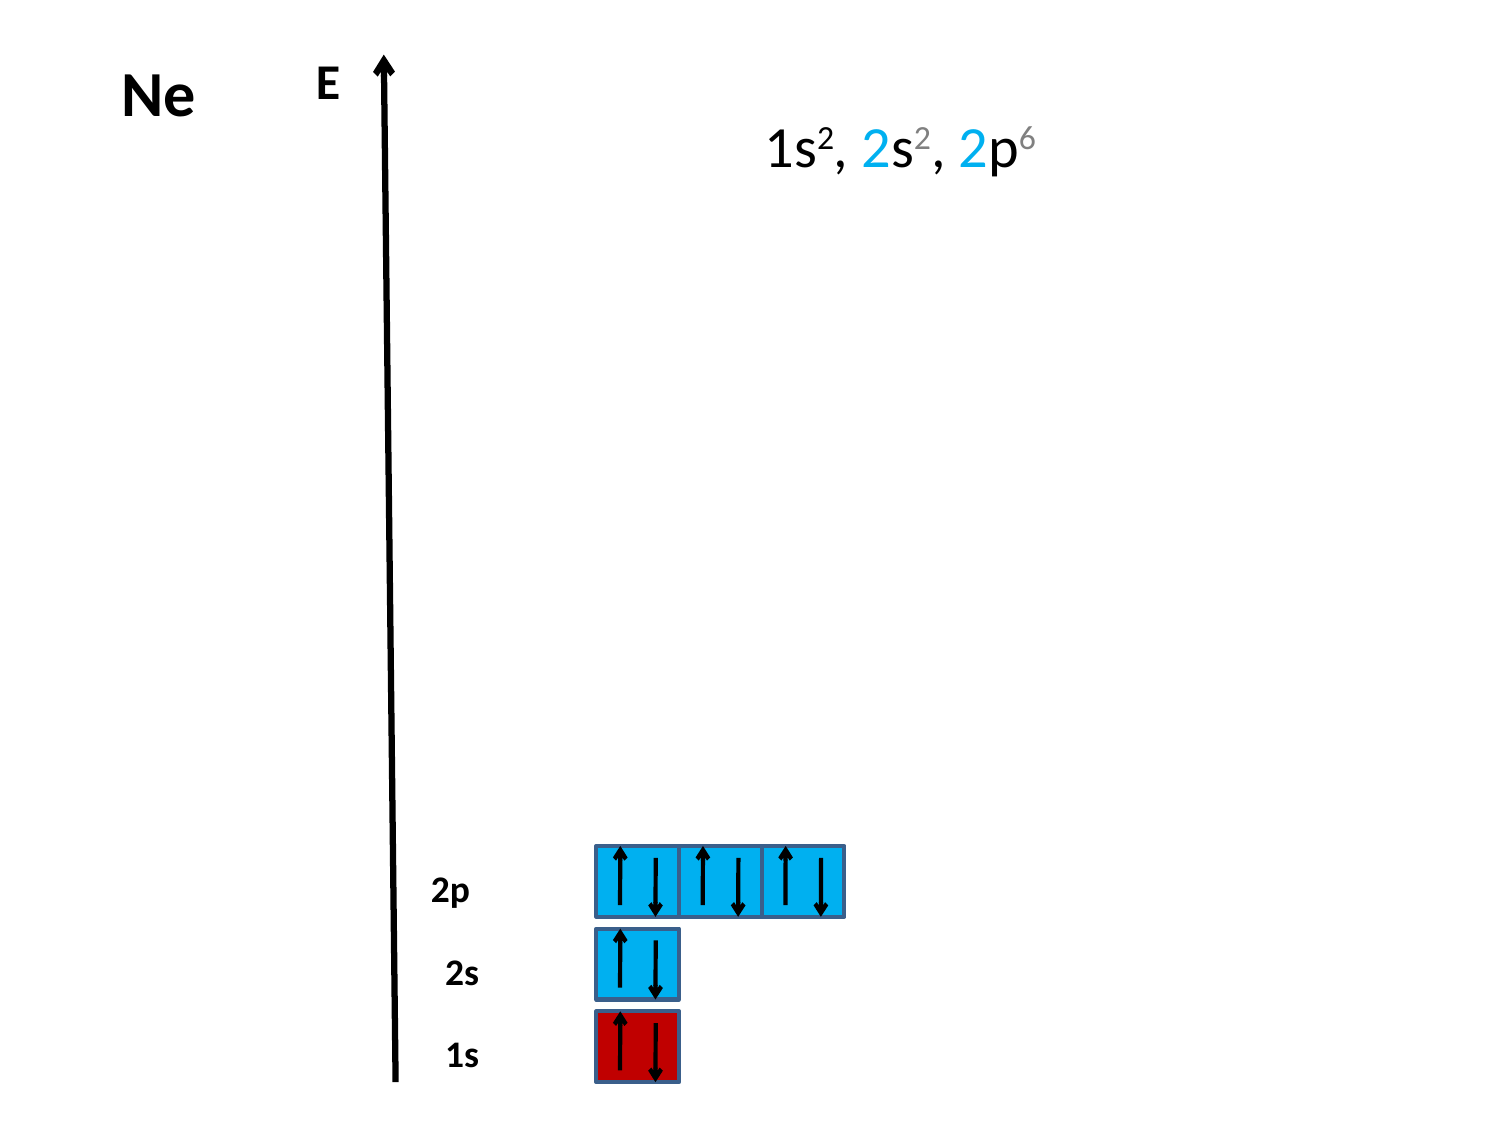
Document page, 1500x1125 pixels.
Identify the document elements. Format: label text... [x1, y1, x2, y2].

text_box 2p [400, 857, 526, 918]
text_box 1s [400, 1023, 538, 1083]
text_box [300, 42, 396, 1083]
text_box [594, 1050, 681, 1084]
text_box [596, 884, 845, 918]
text_box [594, 967, 681, 1002]
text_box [596, 845, 845, 885]
text_box 2s [400, 940, 538, 1001]
text_box [594, 927, 681, 968]
title Ne [75, 45, 243, 138]
text_box 1s2, 2s2, 2p6 [750, 101, 1388, 257]
text_box [594, 1009, 681, 1050]
